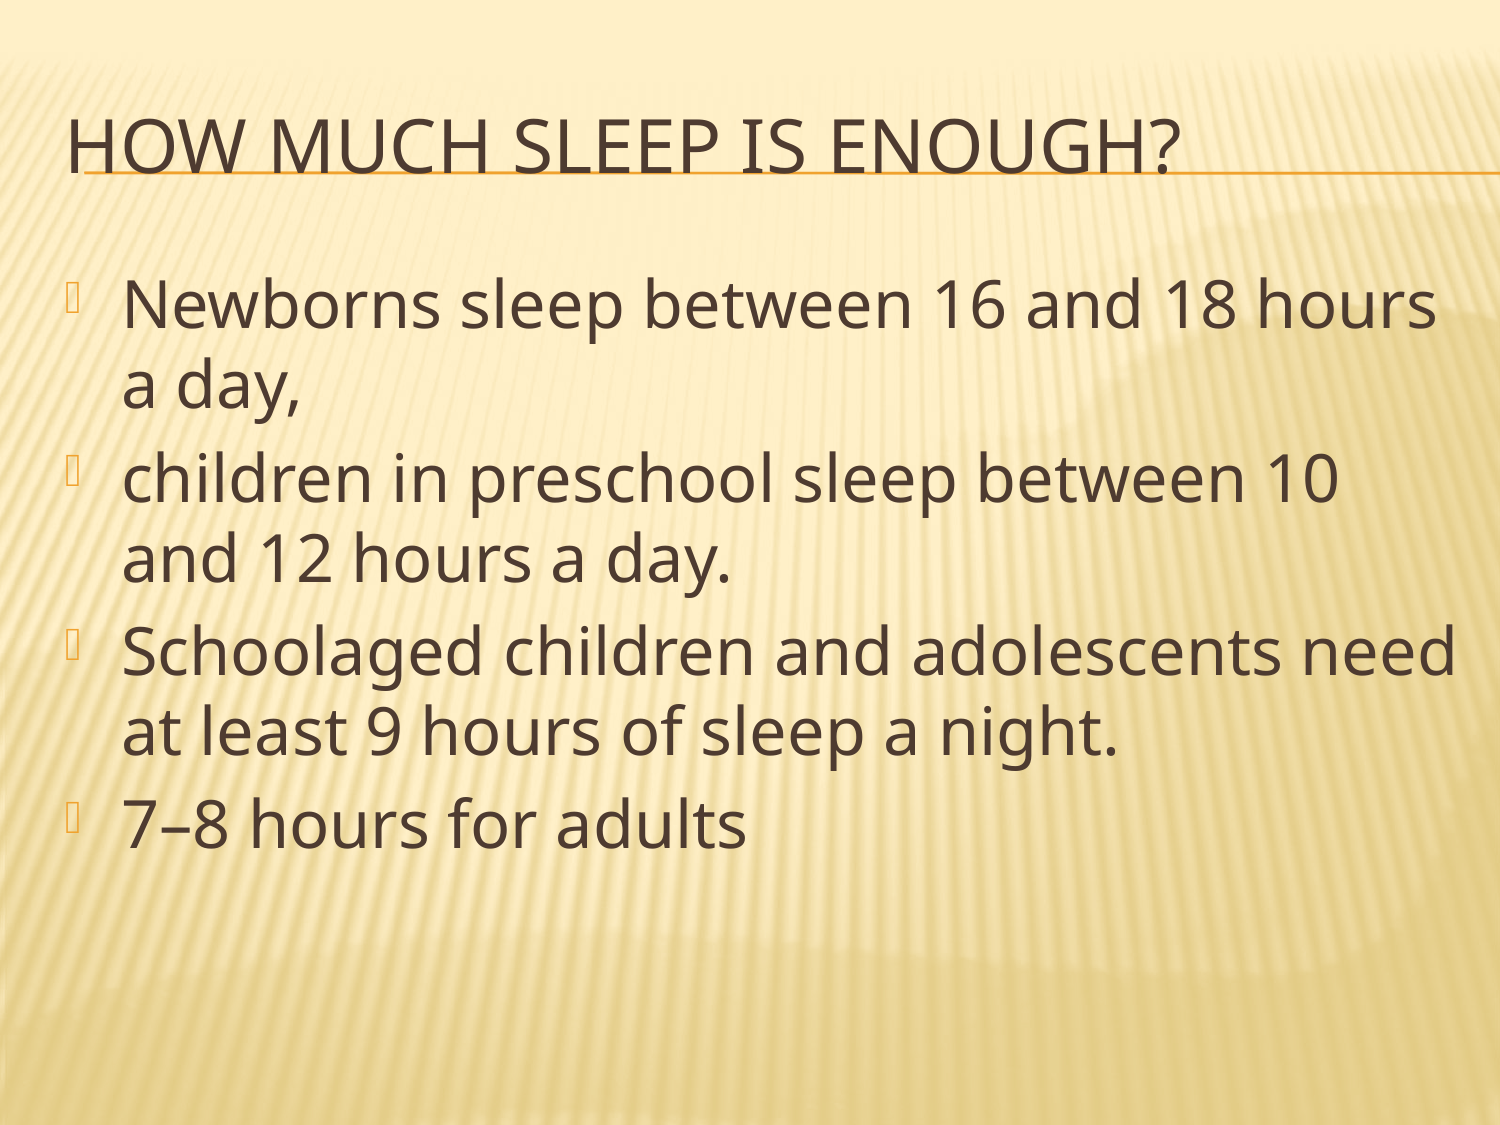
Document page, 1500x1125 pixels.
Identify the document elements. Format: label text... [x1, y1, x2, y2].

list Newborns sleep between 16 and 18 hours a day, children in preschool sleep between 10 and 12 hours a day. Schoolaged children and adolescents need at least 9 hours of sleep a night. 7–8 hours for adults [50, 254, 1475, 998]
title How Much Sleep Is Enough? [50, 75, 1475, 213]
